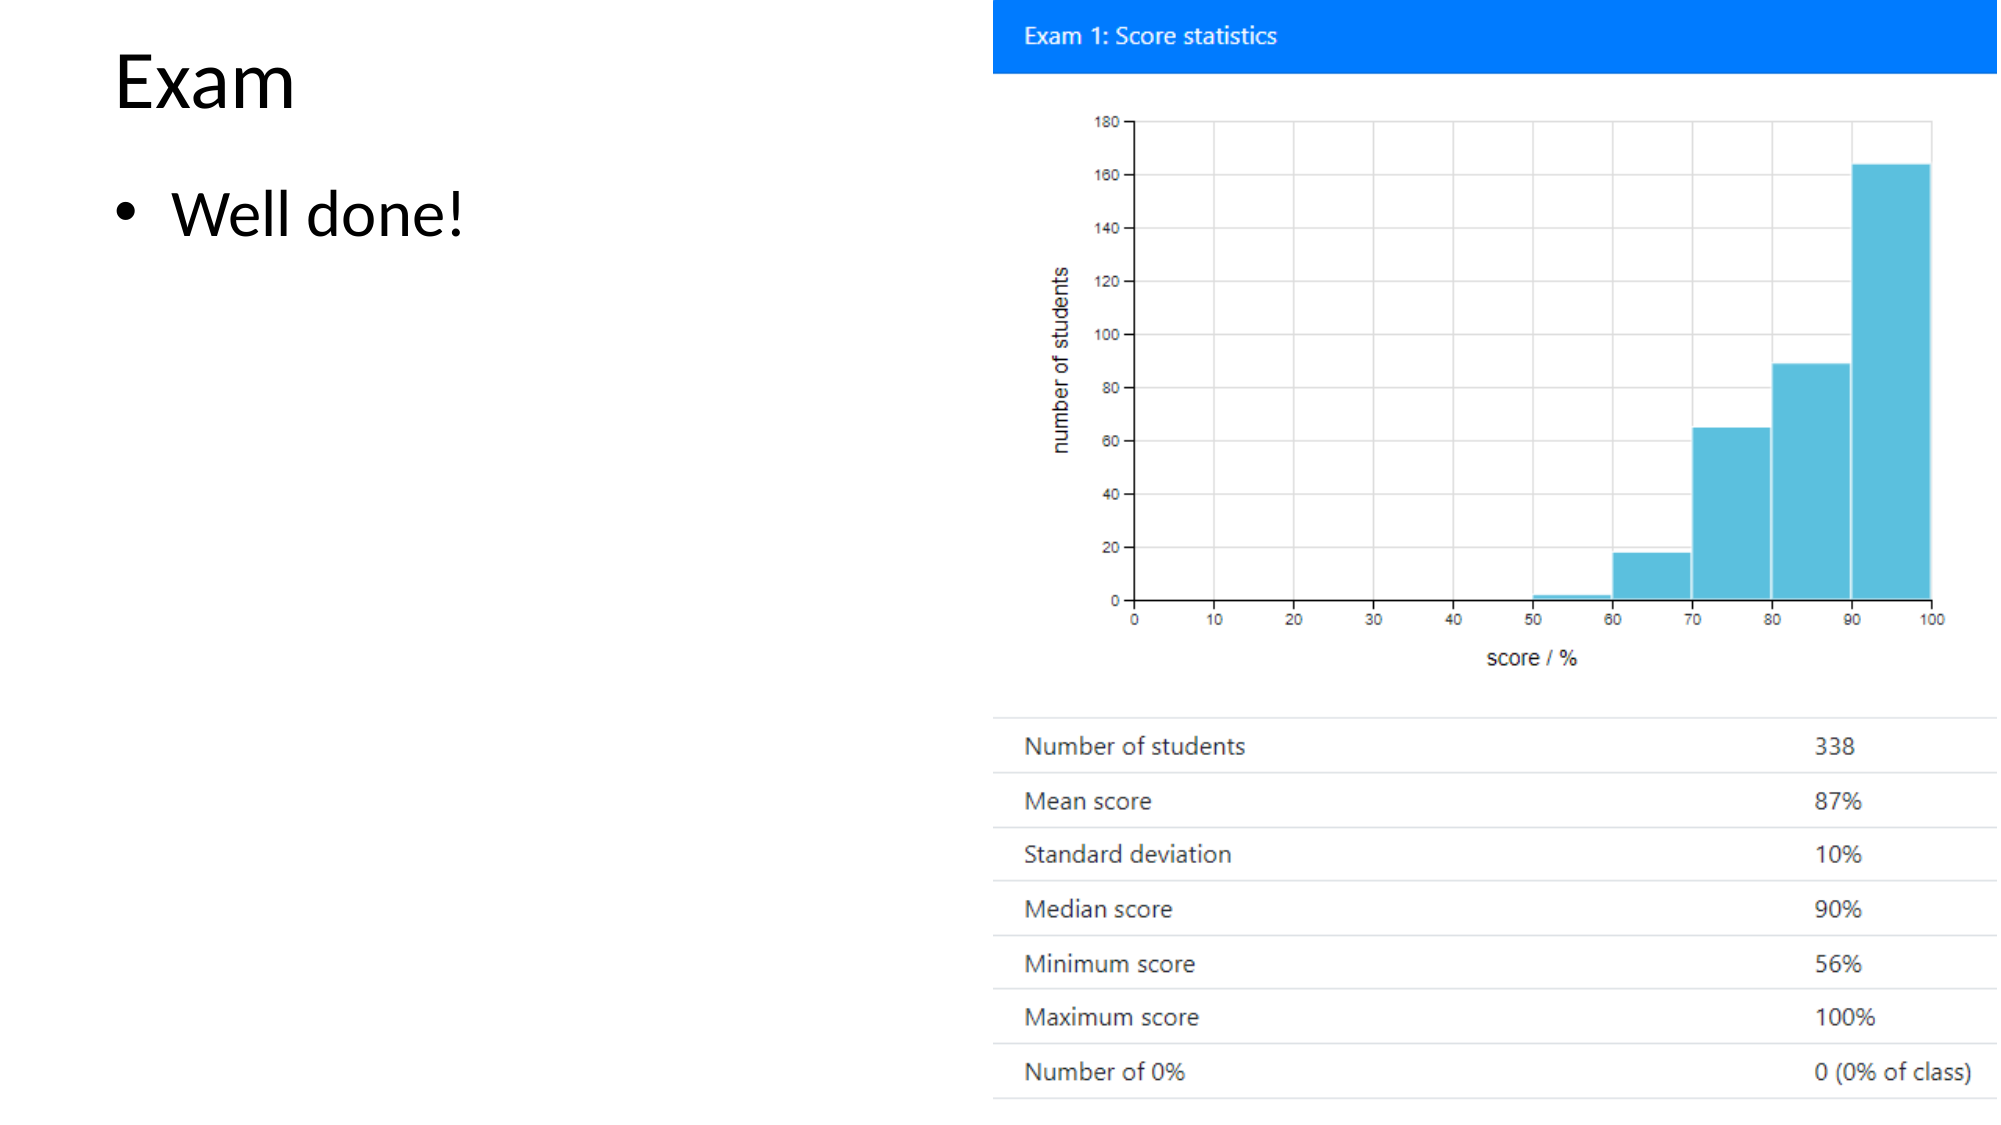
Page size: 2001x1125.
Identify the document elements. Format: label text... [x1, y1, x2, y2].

picture [992, 0, 1997, 1104]
title Exam [99, 0, 990, 150]
list Well done! [99, 162, 987, 1005]
